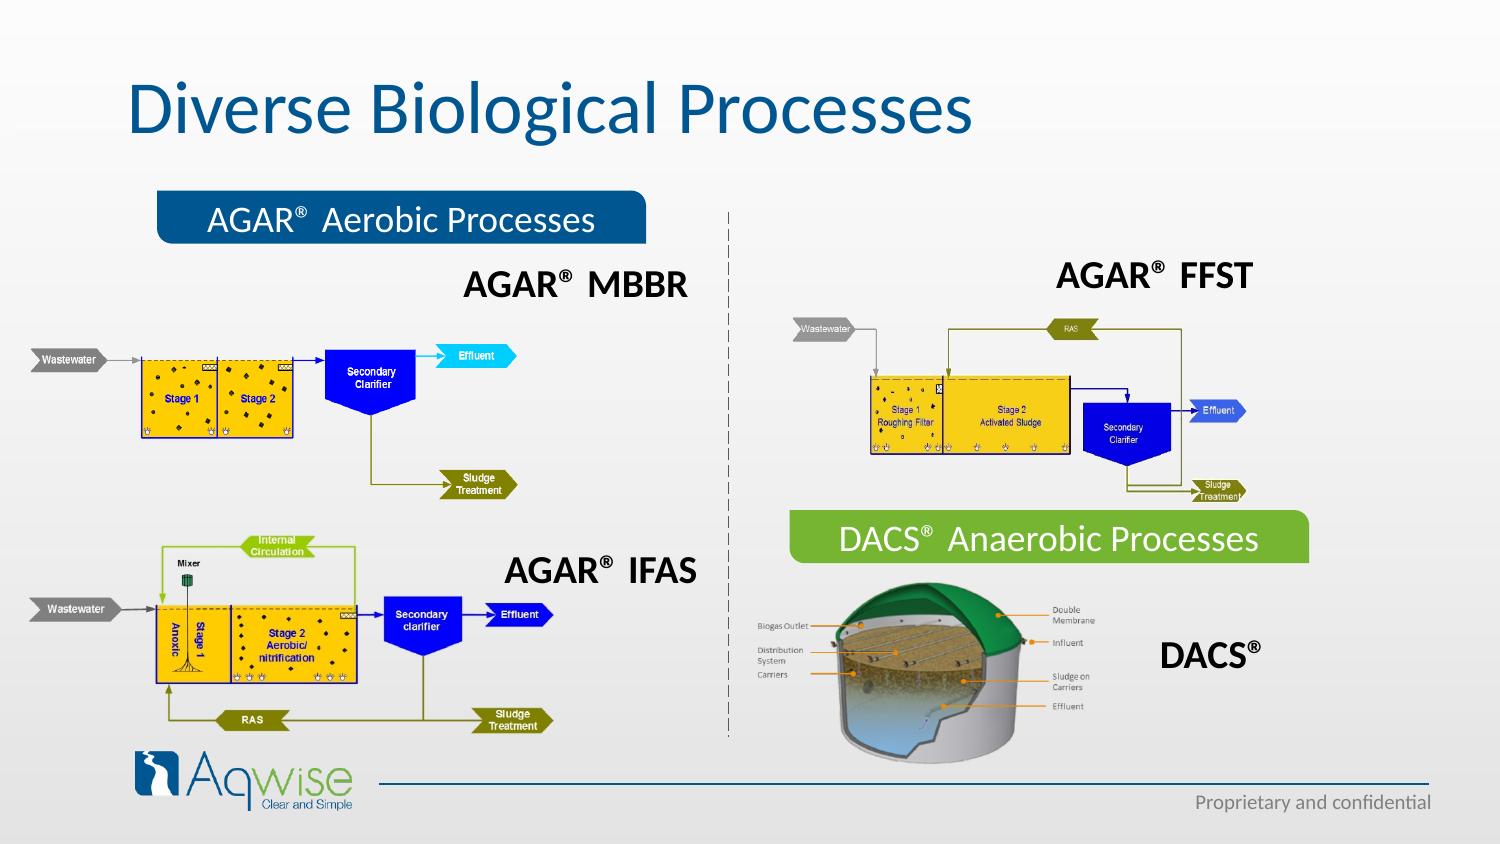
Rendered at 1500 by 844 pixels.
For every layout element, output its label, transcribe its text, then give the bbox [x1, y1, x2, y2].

picture [0, 0, 1500, 844]
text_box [748, 509, 1419, 770]
title Diverse Biological Processes [112, 59, 1425, 148]
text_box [156, 190, 750, 600]
text_box AGAR® FFST [1041, 241, 1301, 304]
